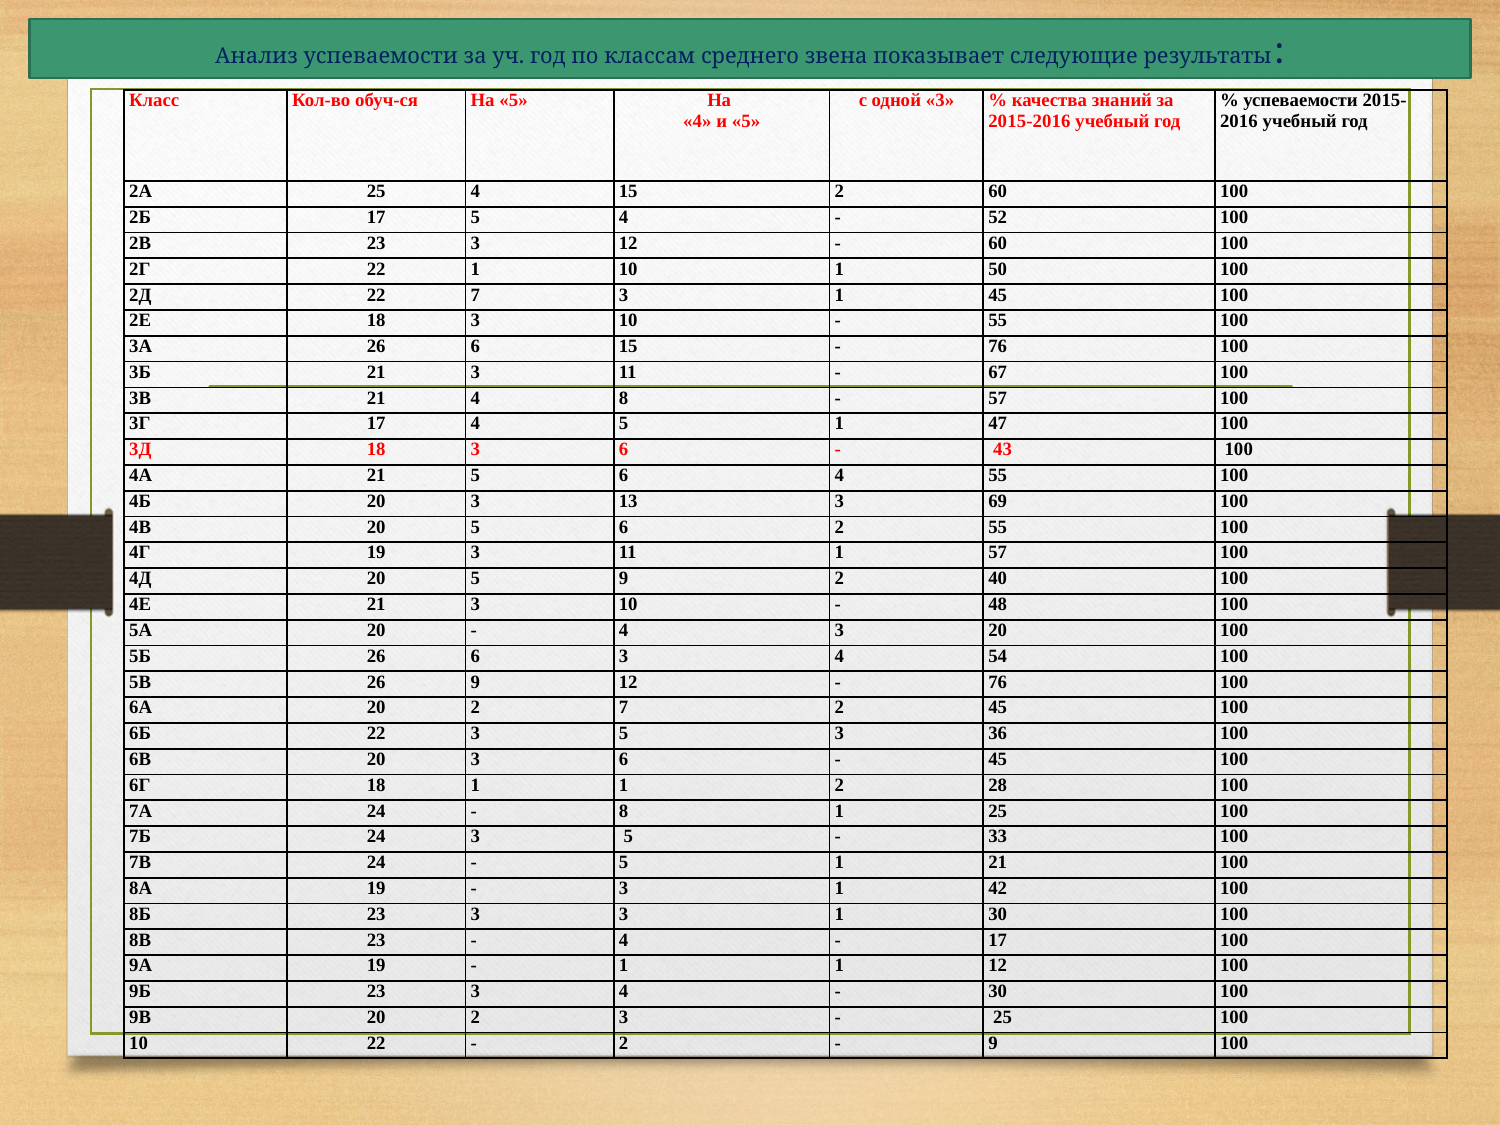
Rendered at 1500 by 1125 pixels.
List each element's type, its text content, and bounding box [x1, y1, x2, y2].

table_cell - [830, 208, 982, 232]
table_cell 11 [615, 362, 829, 387]
table_header с одной «3» [830, 91, 982, 180]
table_cell 2 [830, 698, 982, 722]
table_cell 9В [125, 1008, 286, 1032]
table_cell - [830, 595, 982, 619]
table_cell 21 [288, 362, 465, 387]
table_cell 6Г [125, 775, 286, 799]
table_cell 2В [125, 233, 286, 257]
table_cell - [466, 930, 613, 954]
table_cell 3 [466, 543, 613, 567]
table_cell 8А [125, 879, 286, 903]
table_cell 1 [830, 543, 982, 567]
table_cell 17 [288, 414, 465, 438]
table_cell 3Д [125, 440, 286, 464]
table_cell 6 [466, 646, 613, 670]
table_cell 4 [615, 930, 829, 954]
table_cell 100 [1216, 285, 1446, 309]
table_cell 100 [1216, 956, 1446, 980]
table_cell 1 [615, 956, 829, 980]
table_cell 100 [1216, 388, 1446, 412]
table_cell 8В [125, 930, 286, 954]
table_cell 3 [466, 595, 613, 619]
table_cell 67 [984, 362, 1214, 387]
table_cell 26 [288, 646, 465, 670]
table_cell 100 [1216, 1008, 1446, 1032]
table_cell 2 [615, 1033, 829, 1057]
table_cell 43 [984, 440, 1214, 464]
table_cell 100 [1216, 982, 1446, 1006]
table_cell 2Д [125, 285, 286, 309]
table_cell 1 [830, 904, 982, 928]
table_cell 28 [984, 775, 1214, 799]
table_cell 4 [466, 388, 613, 412]
table_cell 6 [466, 337, 613, 361]
table_cell 3 [466, 362, 613, 387]
table_cell 2 [830, 517, 982, 541]
table_cell 33 [984, 827, 1214, 851]
table_cell 17 [984, 930, 1214, 954]
table_cell 55 [984, 466, 1214, 490]
table_cell 8 [615, 801, 829, 825]
table_header Кол-во обуч-ся [288, 91, 465, 180]
table_cell 24 [288, 801, 465, 825]
table_cell 100 [1216, 414, 1446, 438]
table_header Класс [125, 91, 286, 180]
table_cell 5 [615, 827, 829, 851]
table_cell 1 [466, 259, 613, 283]
table_cell 30 [984, 904, 1214, 928]
table_cell 45 [984, 698, 1214, 722]
table_cell 60 [984, 233, 1214, 257]
table_cell 40 [984, 569, 1214, 593]
table_cell 100 [1216, 208, 1446, 232]
table_cell 100 [1216, 466, 1446, 490]
table_cell 2 [830, 775, 982, 799]
table_cell 2Е [125, 311, 286, 335]
table_cell 21 [288, 466, 465, 490]
table_cell 5Б [125, 646, 286, 670]
table_cell 5 [466, 208, 613, 232]
table_cell 2 [830, 569, 982, 593]
table_cell 3 [466, 492, 613, 516]
table_cell 100 [1216, 904, 1446, 928]
table_cell 25 [984, 1008, 1214, 1032]
table_cell 2А [125, 182, 286, 206]
table_cell 100 [1216, 362, 1446, 387]
table_cell - [830, 1033, 982, 1057]
table_cell 100 [1216, 750, 1446, 774]
table_header На «4» и «5» [615, 91, 829, 180]
table_cell 100 [1216, 233, 1446, 257]
table_cell - [466, 879, 613, 903]
table_cell 3 [466, 724, 613, 748]
table_cell 23 [288, 930, 465, 954]
table_cell 5 [466, 517, 613, 541]
table_cell 7 [466, 285, 613, 309]
table_cell 4 [466, 182, 613, 206]
table_cell 10 [615, 311, 829, 335]
table_cell 3 [466, 982, 613, 1006]
table_cell 100 [1216, 672, 1446, 696]
table_cell 42 [984, 879, 1214, 903]
table_cell 22 [288, 259, 465, 283]
table_cell 3 [615, 646, 829, 670]
table_cell 24 [288, 827, 465, 851]
table_cell 1 [830, 414, 982, 438]
table_cell 4 [615, 982, 829, 1006]
table_cell 8 [615, 388, 829, 412]
table_cell 4 [830, 466, 982, 490]
table_cell 20 [288, 517, 465, 541]
table_cell - [830, 337, 982, 361]
table_cell - [830, 1008, 982, 1032]
table_cell 54 [984, 646, 1214, 670]
table_cell 3 [830, 621, 982, 645]
table_cell 2 [466, 698, 613, 722]
table_cell 13 [615, 492, 829, 516]
table_cell 4 [615, 621, 829, 645]
table_cell 5А [125, 621, 286, 645]
table_cell 100 [1216, 517, 1446, 541]
table_cell 19 [288, 956, 465, 980]
table_cell 4Б [125, 492, 286, 516]
table_cell 4 [830, 646, 982, 670]
table_cell 4А [125, 466, 286, 490]
table_cell 18 [288, 440, 465, 464]
table_cell 100 [1216, 801, 1446, 825]
table_cell 23 [288, 904, 465, 928]
table_header % качества знаний за 2015-2016 учебный год [984, 91, 1214, 180]
table_cell 25 [288, 182, 465, 206]
table_cell 100 [1216, 311, 1446, 335]
table_cell 3А [125, 337, 286, 361]
table_cell 5 [615, 724, 829, 748]
table_cell 21 [984, 853, 1214, 877]
table_cell 100 [1216, 724, 1446, 748]
table_cell 100 [1216, 595, 1446, 619]
table_cell 3 [466, 440, 613, 464]
table_cell - [830, 672, 982, 696]
table_cell 20 [288, 750, 465, 774]
table_cell - [830, 930, 982, 954]
table_cell 5 [466, 569, 613, 593]
table_cell 20 [288, 621, 465, 645]
table_cell 3В [125, 388, 286, 412]
table_cell 5 [615, 853, 829, 877]
table_cell 20 [288, 698, 465, 722]
table_cell 22 [288, 1033, 465, 1057]
table_cell 23 [288, 982, 465, 1006]
table_cell 18 [288, 775, 465, 799]
table_cell 6 [615, 440, 829, 464]
table_cell 57 [984, 388, 1214, 412]
table_cell 100 [1216, 879, 1446, 903]
picture [0, 0, 1500, 1125]
table_cell 21 [288, 595, 465, 619]
table_cell 1 [466, 775, 613, 799]
table_cell 3 [615, 1008, 829, 1032]
table_cell 3 [466, 311, 613, 335]
table_cell - [466, 853, 613, 877]
table_cell - [466, 621, 613, 645]
table_cell 3 [615, 904, 829, 928]
table_cell 30 [984, 982, 1214, 1006]
table_cell 100 [1216, 827, 1446, 851]
table_cell - [466, 801, 613, 825]
table_cell 9Б [125, 982, 286, 1006]
table_cell 12 [615, 672, 829, 696]
table_cell 2 [466, 1008, 613, 1032]
table_cell 15 [615, 337, 829, 361]
table_cell 12 [984, 956, 1214, 980]
table_cell 100 [1216, 259, 1446, 283]
table_cell 1 [830, 285, 982, 309]
table_cell 100 [1216, 775, 1446, 799]
table_cell 24 [288, 853, 465, 877]
table_cell - [830, 982, 982, 1006]
table_cell 10 [615, 595, 829, 619]
table_cell 11 [615, 543, 829, 567]
table_cell 26 [288, 337, 465, 361]
table_cell 20 [984, 621, 1214, 645]
table_cell 10 [615, 259, 829, 283]
table_cell 3 [830, 724, 982, 748]
table_cell 22 [288, 724, 465, 748]
table_cell - [830, 827, 982, 851]
table_cell 3 [830, 492, 982, 516]
table_cell 18 [288, 311, 465, 335]
table_cell 25 [984, 801, 1214, 825]
table_cell 4Е [125, 595, 286, 619]
table_cell 7Б [125, 827, 286, 851]
table_cell 2Б [125, 208, 286, 232]
table_cell 100 [1216, 853, 1446, 877]
table_cell 26 [288, 672, 465, 696]
table_cell 9 [615, 569, 829, 593]
table_cell 20 [288, 1008, 465, 1032]
table_cell 100 [1216, 492, 1446, 516]
table_cell 45 [984, 285, 1214, 309]
table_cell 76 [984, 672, 1214, 696]
table_cell 1 [830, 801, 982, 825]
table_cell 50 [984, 259, 1214, 283]
table_cell 1 [615, 775, 829, 799]
table_cell 5В [125, 672, 286, 696]
table_cell 21 [288, 388, 465, 412]
table_header % успеваемости 2015-2016 учебный год [1216, 91, 1446, 180]
table_cell 4В [125, 517, 286, 541]
table_cell - [830, 388, 982, 412]
table_cell 2 [830, 182, 982, 206]
table_cell 57 [984, 543, 1214, 567]
table_cell 9А [125, 956, 286, 980]
table_cell 9 [466, 672, 613, 696]
table_cell 100 [1216, 930, 1446, 954]
table_cell 47 [984, 414, 1214, 438]
table_cell 4Д [125, 569, 286, 593]
table_cell 5 [466, 466, 613, 490]
table_cell 1 [830, 956, 982, 980]
table_cell 3Г [125, 414, 286, 438]
table_cell 23 [288, 233, 465, 257]
table_cell 36 [984, 724, 1214, 748]
table_cell 100 [1216, 182, 1446, 206]
table_cell 3 [615, 879, 829, 903]
table_cell - [830, 440, 982, 464]
table_cell 48 [984, 595, 1214, 619]
table_cell 100 [1216, 440, 1446, 464]
table_cell 2Г [125, 259, 286, 283]
table_cell 19 [288, 879, 465, 903]
table_cell 6 [615, 750, 829, 774]
table_cell 1 [830, 853, 982, 877]
table_cell 7А [125, 801, 286, 825]
table_cell 55 [984, 517, 1214, 541]
table_cell 6А [125, 698, 286, 722]
table_cell 5 [615, 414, 829, 438]
table_cell 45 [984, 750, 1214, 774]
table_cell 1 [830, 259, 982, 283]
table_cell 19 [288, 543, 465, 567]
title Анализ успеваемости за уч. год по классам среднего звена показывает следующие результаты: [28, 18, 1472, 79]
table_cell 7 [615, 698, 829, 722]
table_cell 3 [466, 827, 613, 851]
table_cell 100 [1216, 621, 1446, 645]
table_cell 100 [1216, 698, 1446, 722]
table_cell 8Б [125, 904, 286, 928]
table_cell 15 [615, 182, 829, 206]
table_cell - [466, 1033, 613, 1057]
table_cell 60 [984, 182, 1214, 206]
table_cell 3 [466, 233, 613, 257]
table_cell 20 [288, 492, 465, 516]
table_cell 69 [984, 492, 1214, 516]
table_cell 7В [125, 853, 286, 877]
table_cell 6 [615, 517, 829, 541]
table_cell 3 [615, 285, 829, 309]
table_header На «5» [466, 91, 613, 180]
table_cell - [830, 362, 982, 387]
table_cell 100 [1216, 1033, 1446, 1057]
table_cell 9 [984, 1033, 1214, 1057]
table_cell 6В [125, 750, 286, 774]
table_cell 100 [1216, 337, 1446, 361]
table_cell 3 [466, 904, 613, 928]
table_cell 76 [984, 337, 1214, 361]
table_cell 6Б [125, 724, 286, 748]
table_cell 1 [830, 879, 982, 903]
table_cell 6 [615, 466, 829, 490]
table_cell 4Г [125, 543, 286, 567]
table_cell 20 [288, 569, 465, 593]
table_cell - [466, 956, 613, 980]
table_cell 3 [466, 750, 613, 774]
table_cell 52 [984, 208, 1214, 232]
table_cell 100 [1216, 646, 1446, 670]
table_cell 55 [984, 311, 1214, 335]
table_cell 10 [125, 1033, 286, 1057]
table_cell 4 [615, 208, 829, 232]
table_cell 12 [615, 233, 829, 257]
table_cell - [830, 311, 982, 335]
table_cell 17 [288, 208, 465, 232]
table_cell 100 [1216, 569, 1446, 593]
table_cell 22 [288, 285, 465, 309]
table_cell 100 [1216, 543, 1446, 567]
table_cell 3Б [125, 362, 286, 387]
table_cell - [830, 233, 982, 257]
table_cell - [830, 750, 982, 774]
table_cell 4 [466, 414, 613, 438]
